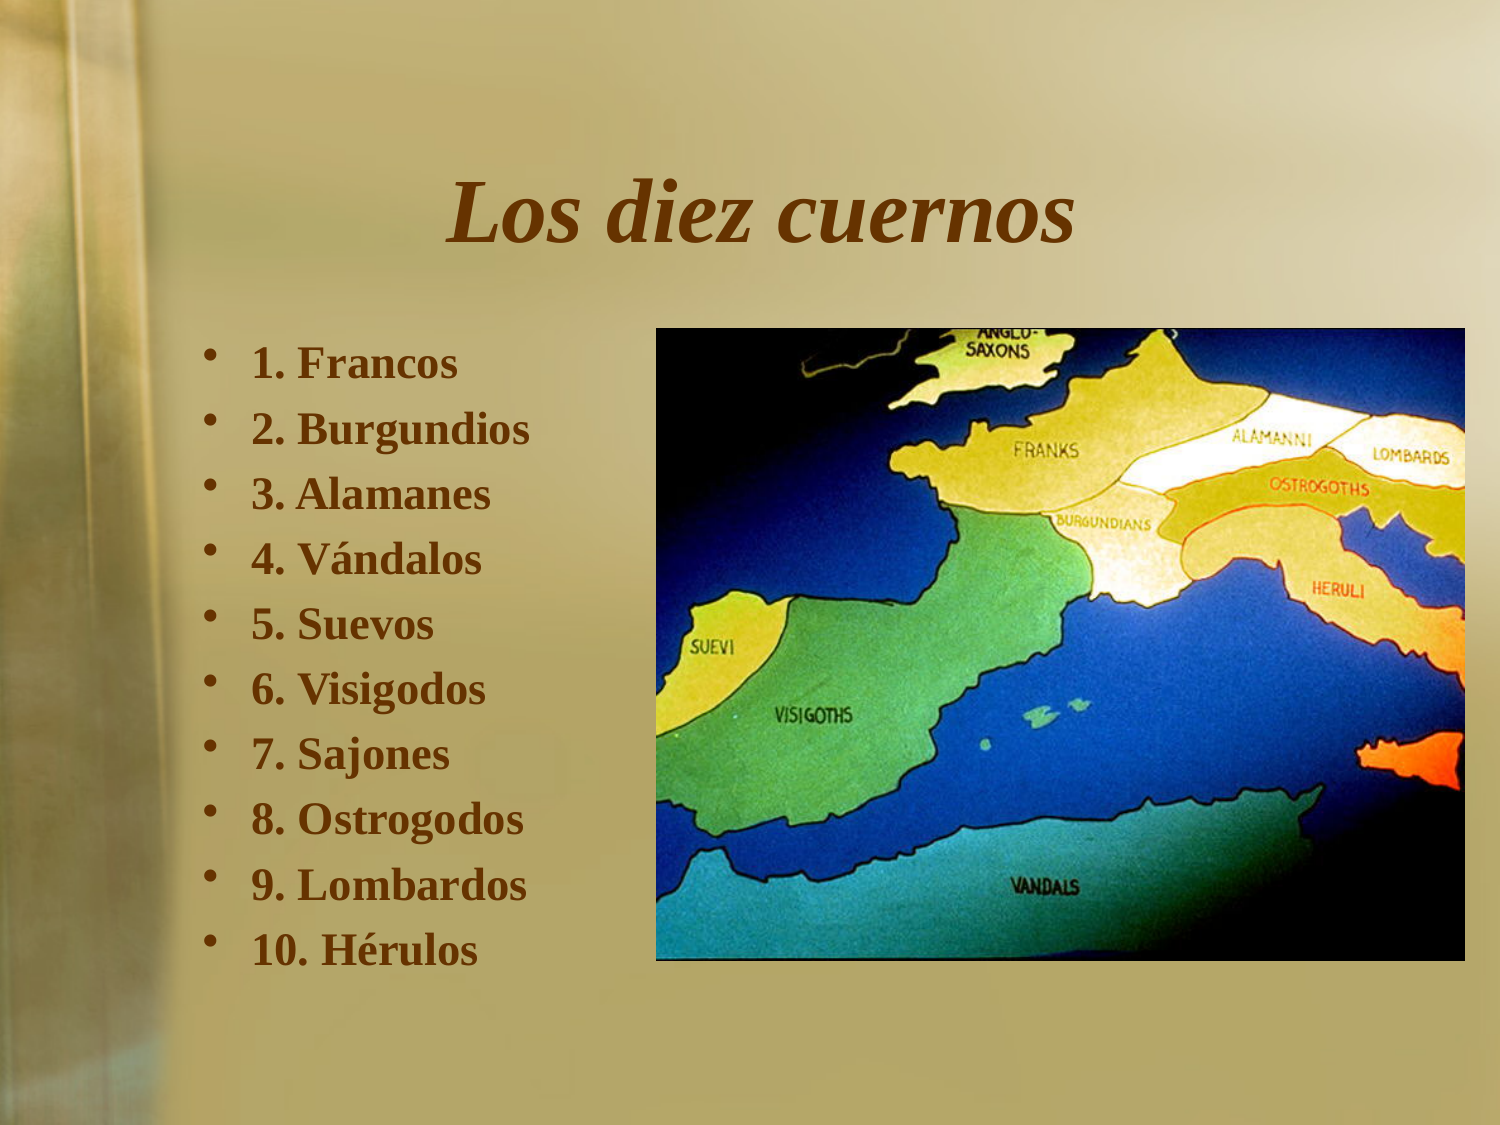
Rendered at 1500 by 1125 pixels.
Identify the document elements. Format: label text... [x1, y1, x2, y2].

list 1. Francos 2. Burgundios 3. Alamanes 4. Vándalos 5. Suevos 6. Visigodos 7. Sajones 8. Ostrogodos 9. Lombardos 10. Hérulos [187, 324, 751, 988]
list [655, 327, 1465, 962]
title Los diez cuernos [187, 112, 1338, 301]
picture [0, 0, 1500, 1125]
